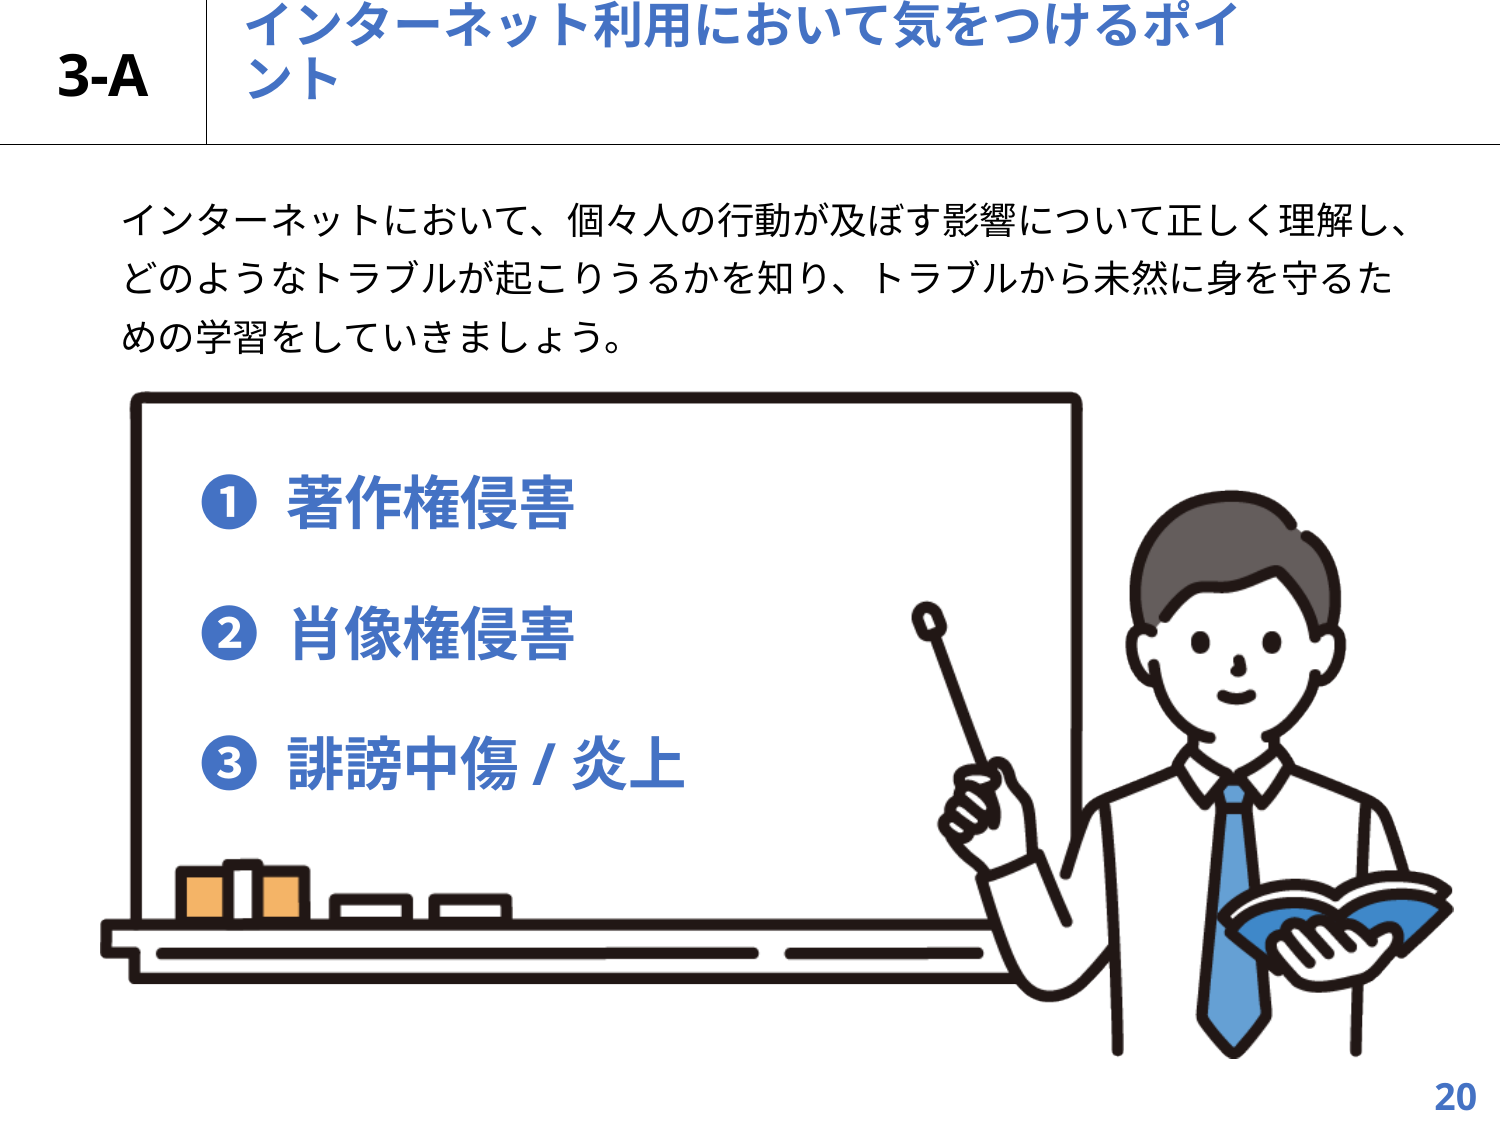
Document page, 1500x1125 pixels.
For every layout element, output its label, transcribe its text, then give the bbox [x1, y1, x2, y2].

picture [100, 391, 1454, 1059]
text_box 20 [1411, 1065, 1500, 1125]
title インターネット利用において気をつけるポイント [228, 0, 1301, 116]
text_box 3-A [0, 0, 207, 147]
text_box インターネットにおいて、個々人の行動が及ぼす影響について正しく理解し、 どのようなトラブルが起こりうるかを知り、トラブルから未然に身を守るための学習をしていきましょう。 [93, 164, 1430, 380]
